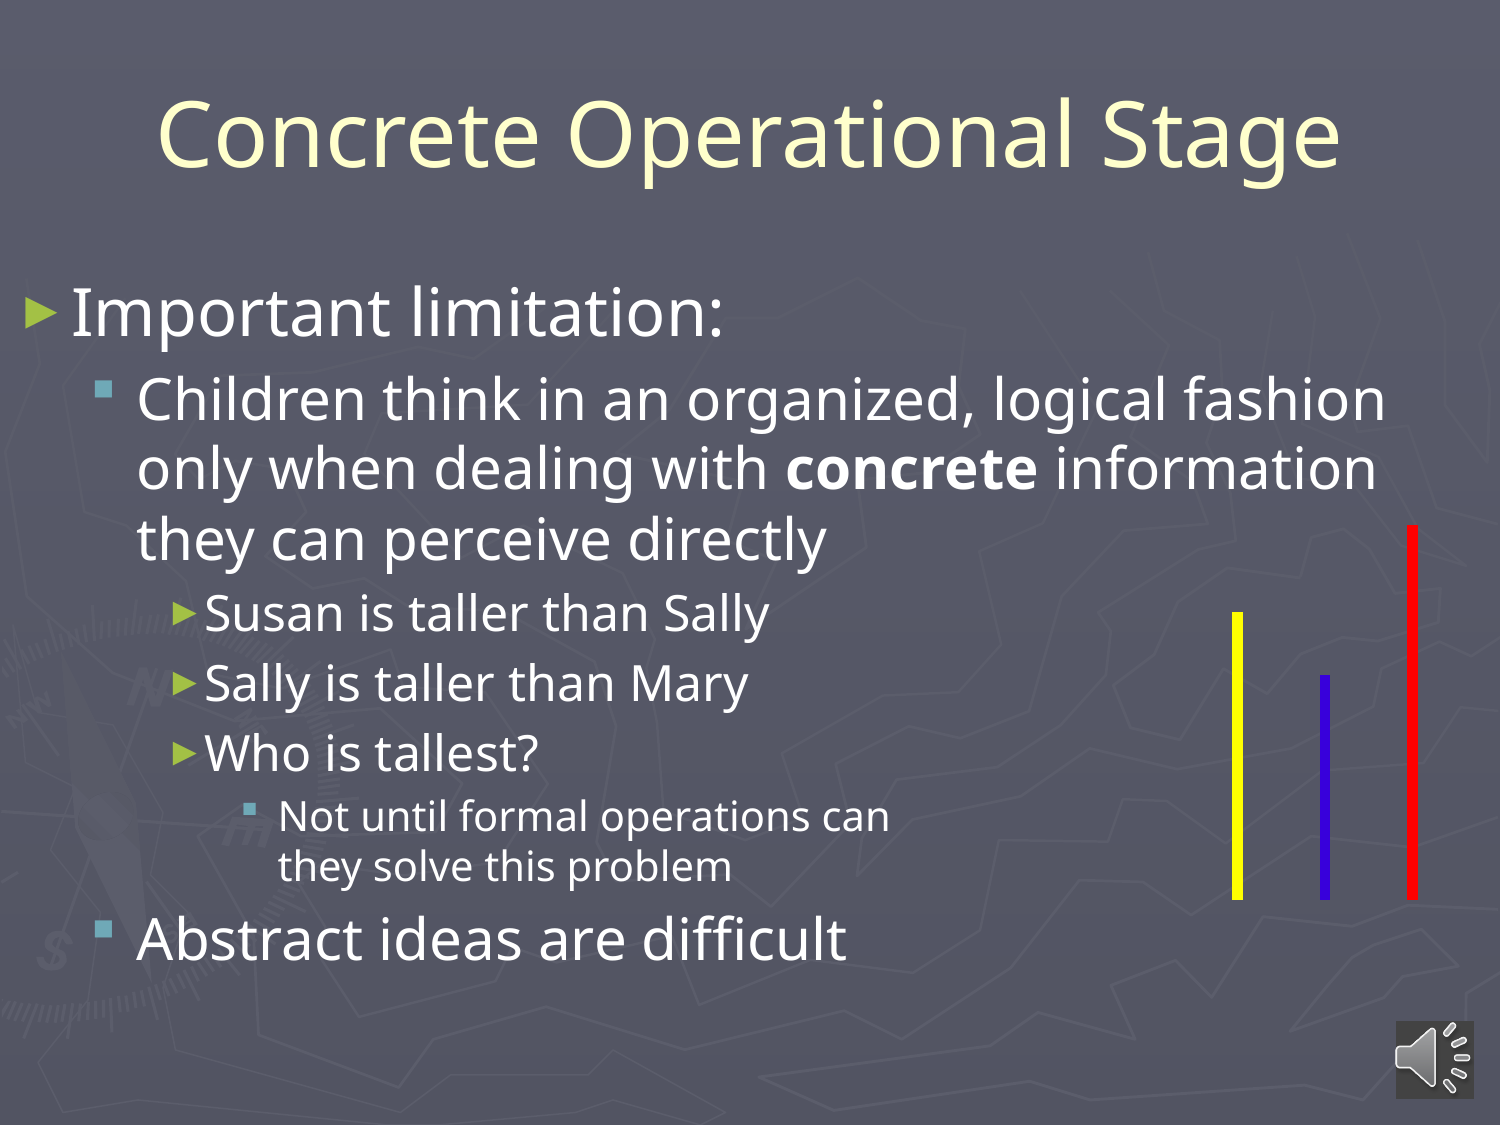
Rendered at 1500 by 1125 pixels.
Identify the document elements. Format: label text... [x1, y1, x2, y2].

list Important limitation: Children think in an organized, logical fashion only when dealing with concrete information they can perceive directly Susan is taller than Sally Sally is taller than Mary Who is tallest? Not until formal operations can they solve this problem Abstract ideas are difficult [0, 262, 1500, 1001]
picture [1394, 1019, 1476, 1101]
title Concrete Operational Stage [49, 37, 1451, 226]
